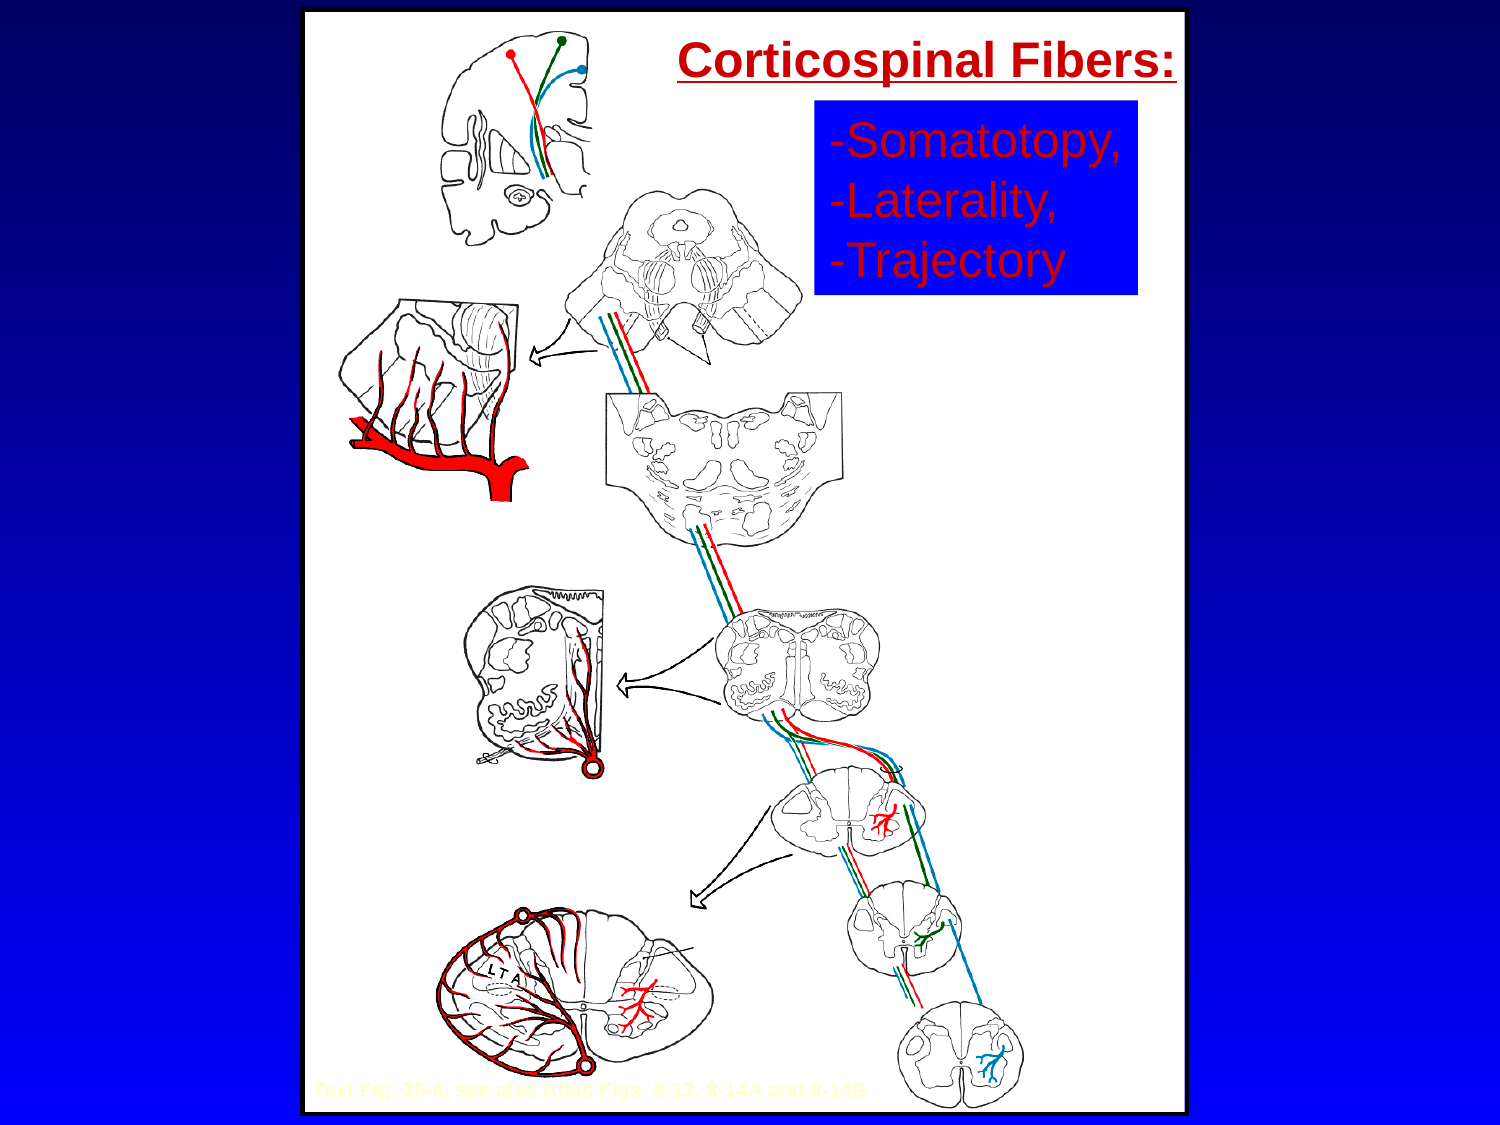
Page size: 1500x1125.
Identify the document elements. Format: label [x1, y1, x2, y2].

text_box [1188, 20, 1193, 95]
picture [304, 11, 1185, 1112]
